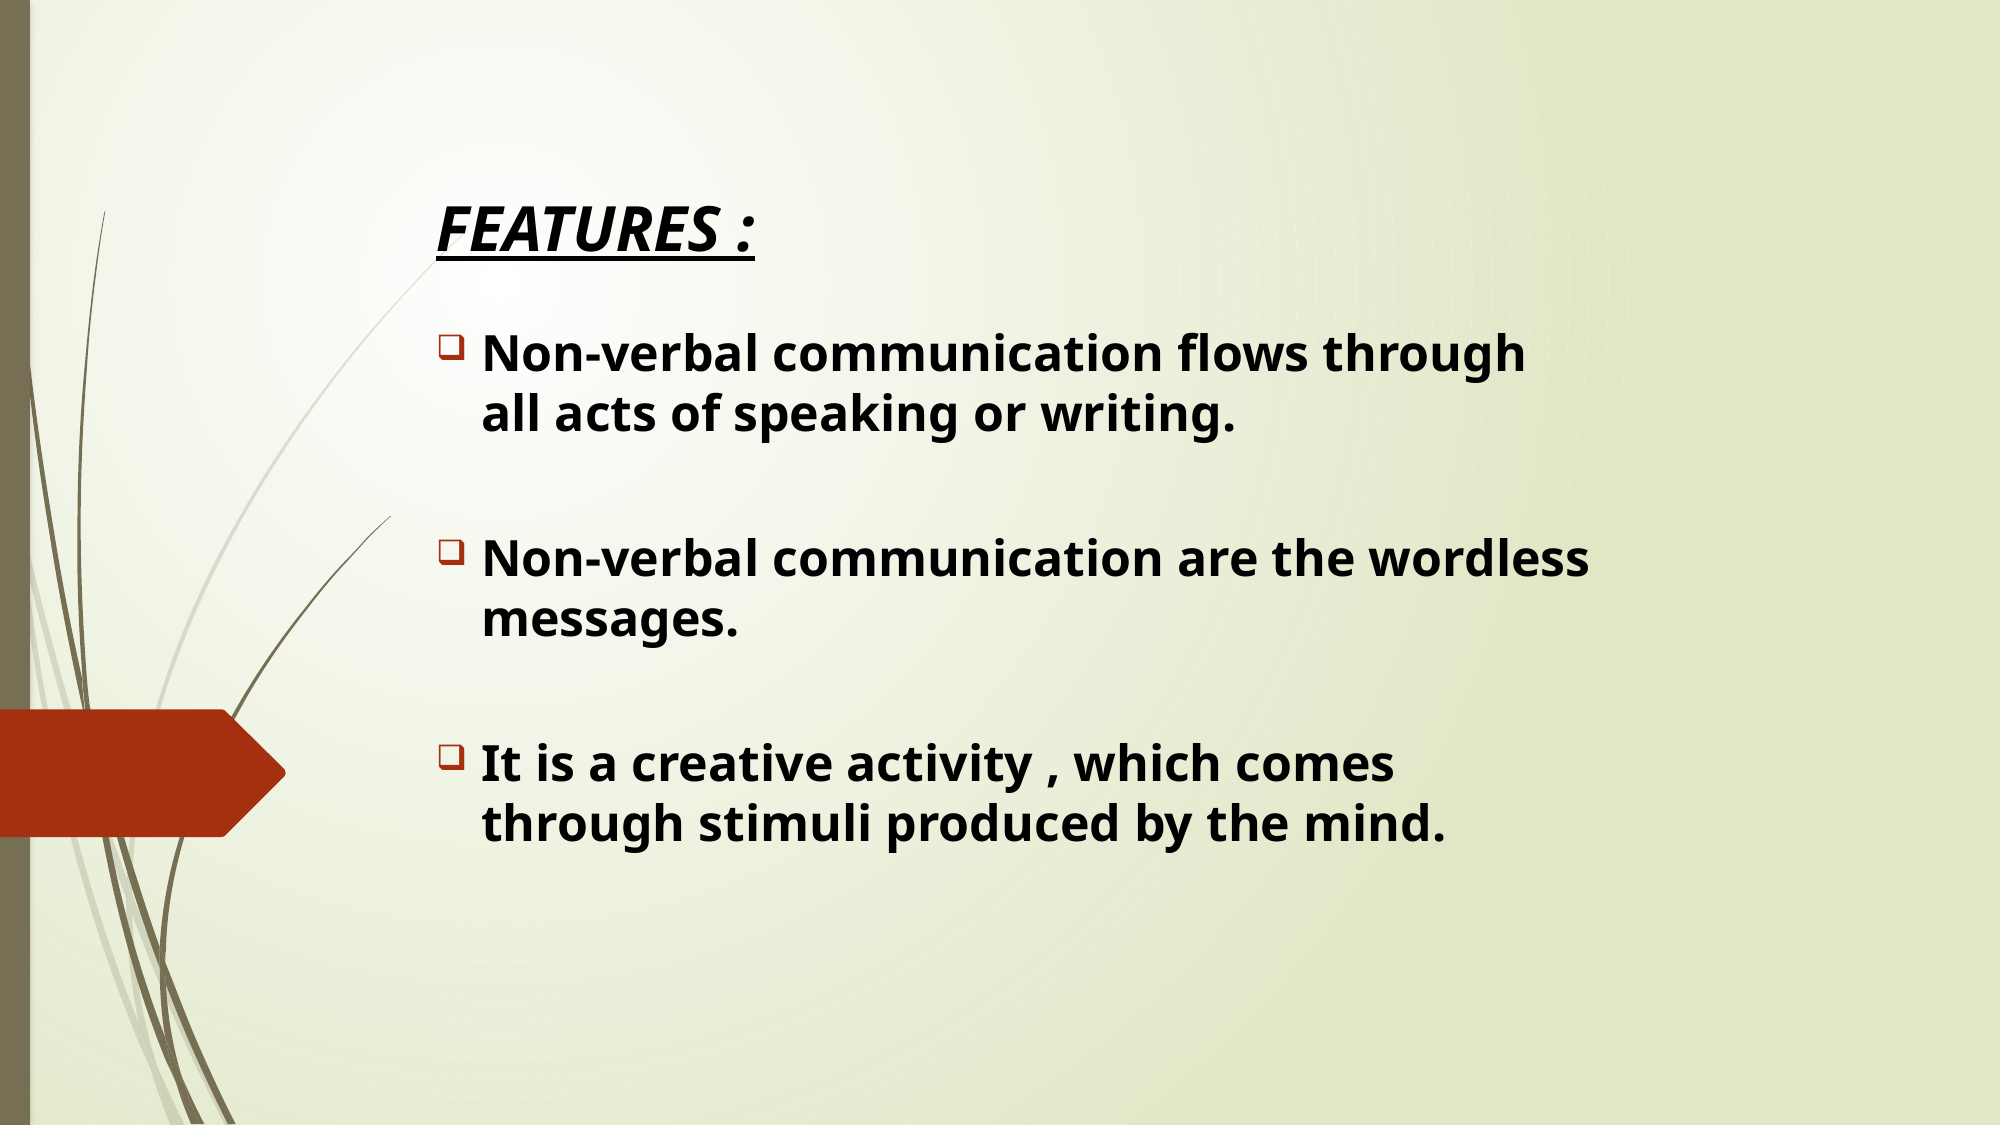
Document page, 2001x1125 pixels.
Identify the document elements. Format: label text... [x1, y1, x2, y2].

text_box Non-verbal communication flows through all acts of speaking or writing. Non-verbal communication are the wordless messages. It is a creative activity , which comes through stimuli produced by the mind. [421, 314, 1613, 1071]
text_box FEATURES : [421, 113, 1424, 272]
